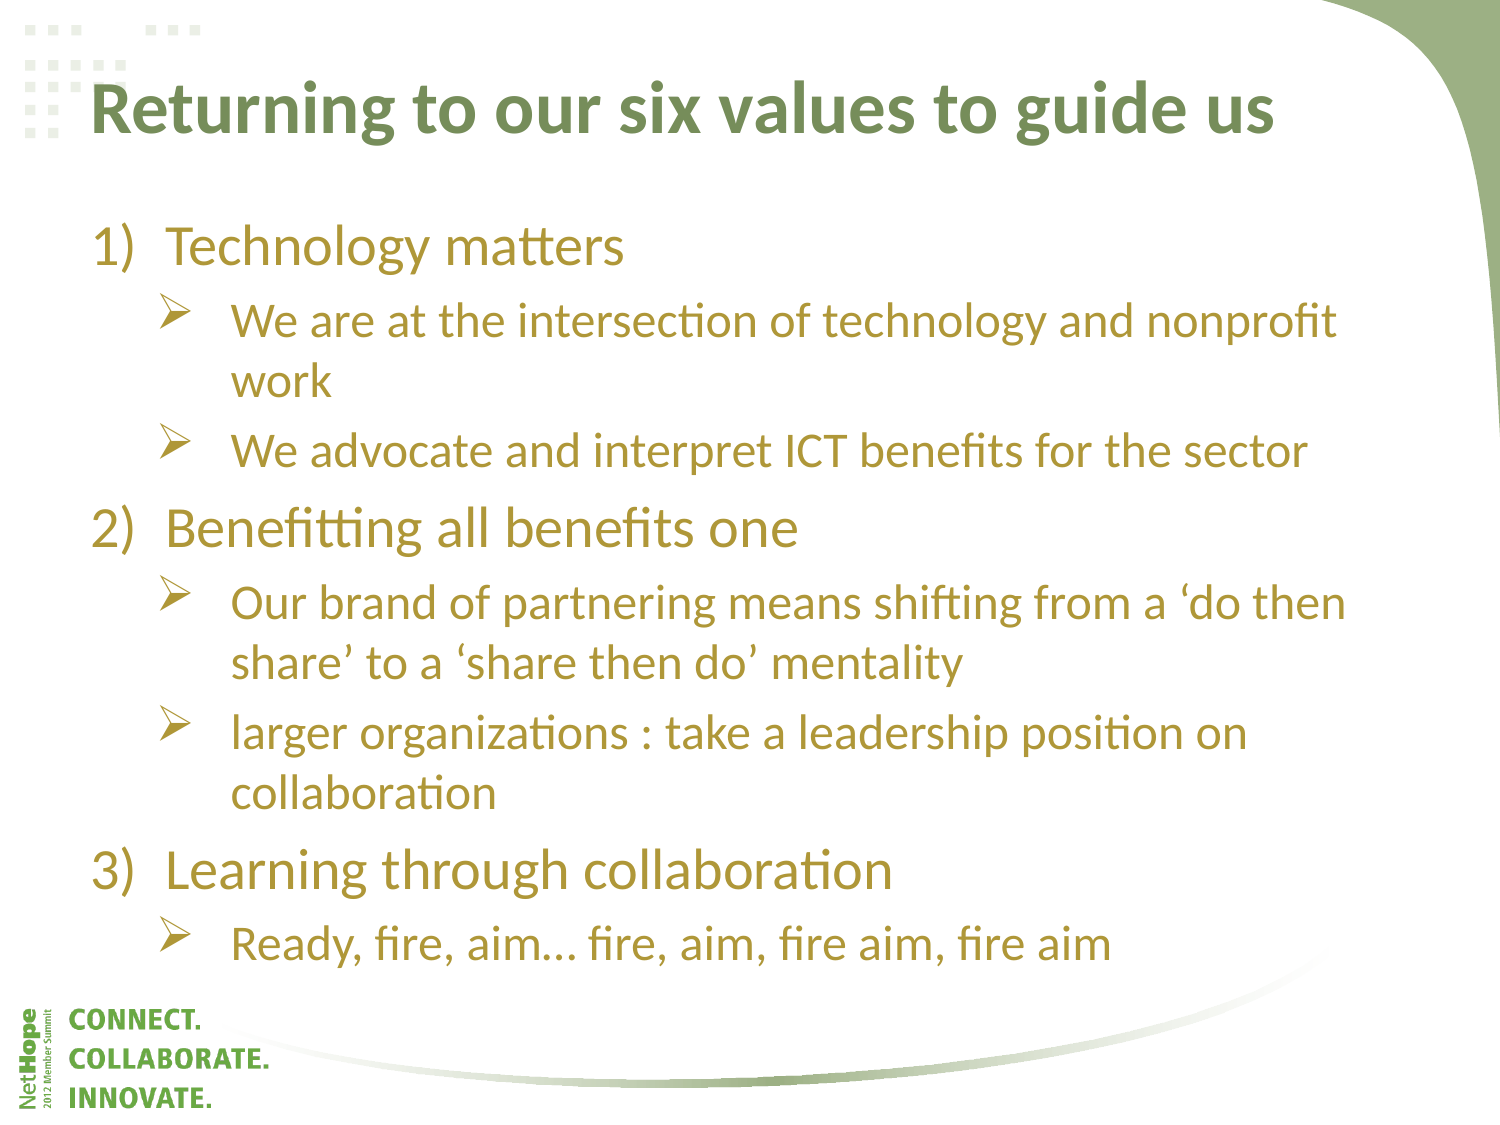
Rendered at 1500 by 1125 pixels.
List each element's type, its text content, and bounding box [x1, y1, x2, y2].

list Technology matters We are at the intersection of technology and nonprofit work We advocate and interpret ICT benefits for the sector Benefitting all benefits one Our brand of partnering means shifting from a ‘do then share’ to a ‘share then do’ mentality larger organizations : take a leadership position on collaboration Learning through collaboration Ready, fire, aim… fire, aim, fire aim, fire aim [75, 200, 1425, 988]
picture [9, 992, 275, 1125]
title Returning to our six values to guide us [75, 32, 1425, 175]
